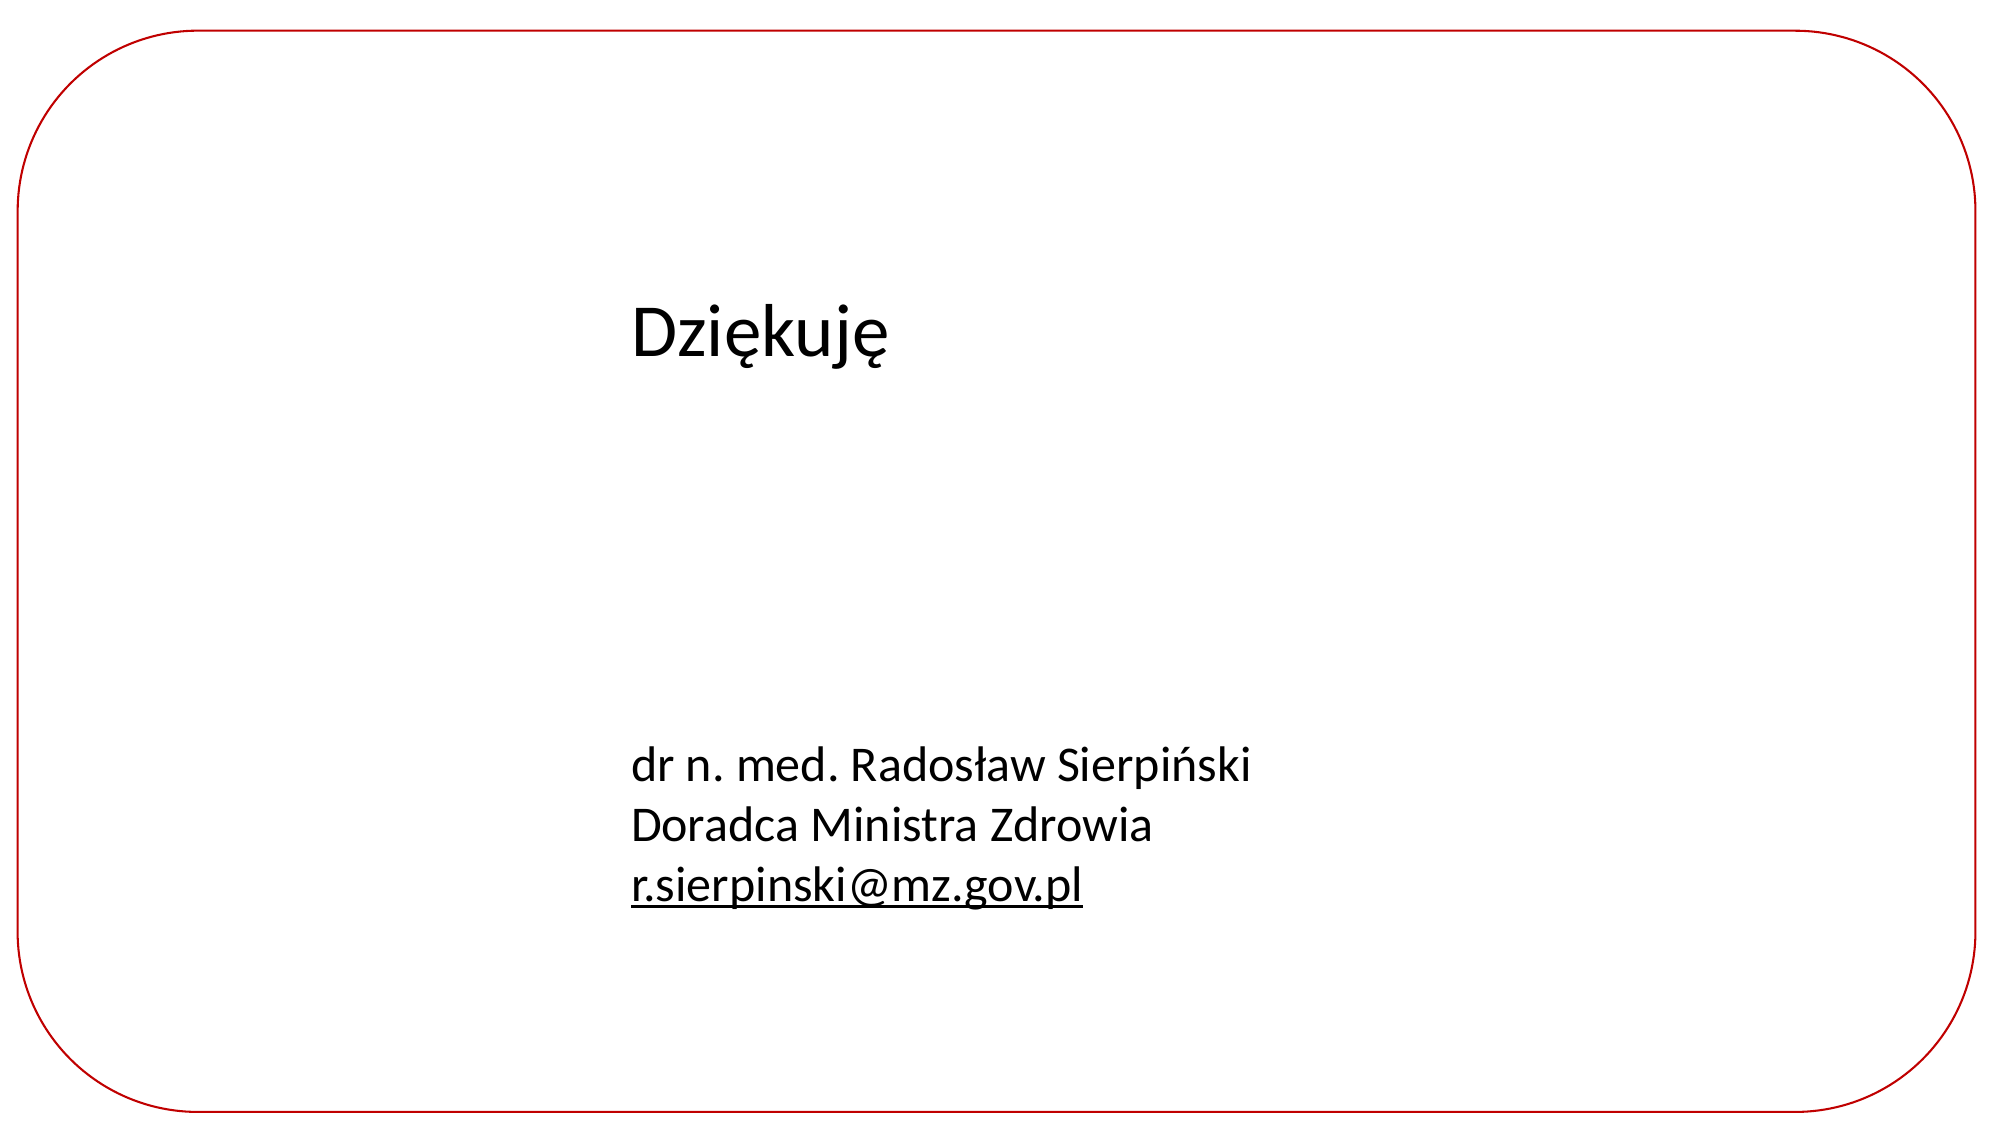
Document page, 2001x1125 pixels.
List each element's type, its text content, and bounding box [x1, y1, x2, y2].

text_box Dziękuję dr n. med. Radosław Sierpiński Doradca Ministra Zdrowia r.sierpinski@mz.gov.pl [616, 274, 1571, 919]
text_box [16, 29, 1977, 1113]
